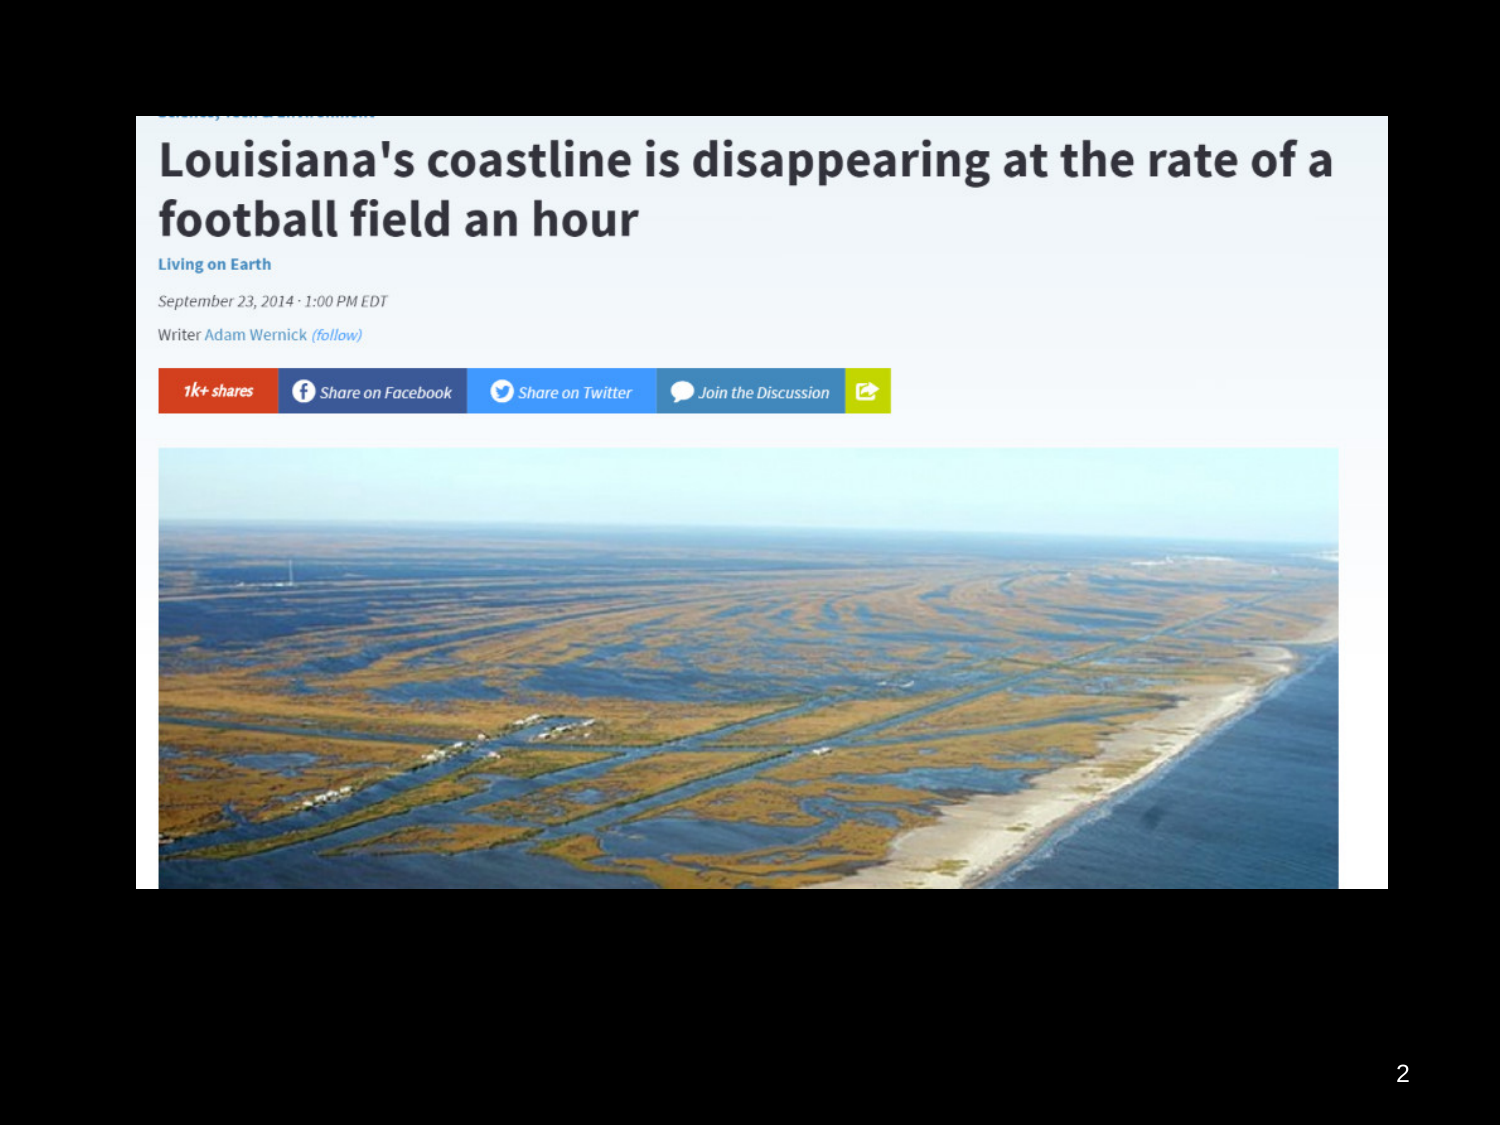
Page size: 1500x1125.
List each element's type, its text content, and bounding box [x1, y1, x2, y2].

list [135, 115, 1388, 889]
slide_number 2 [1074, 1042, 1425, 1103]
